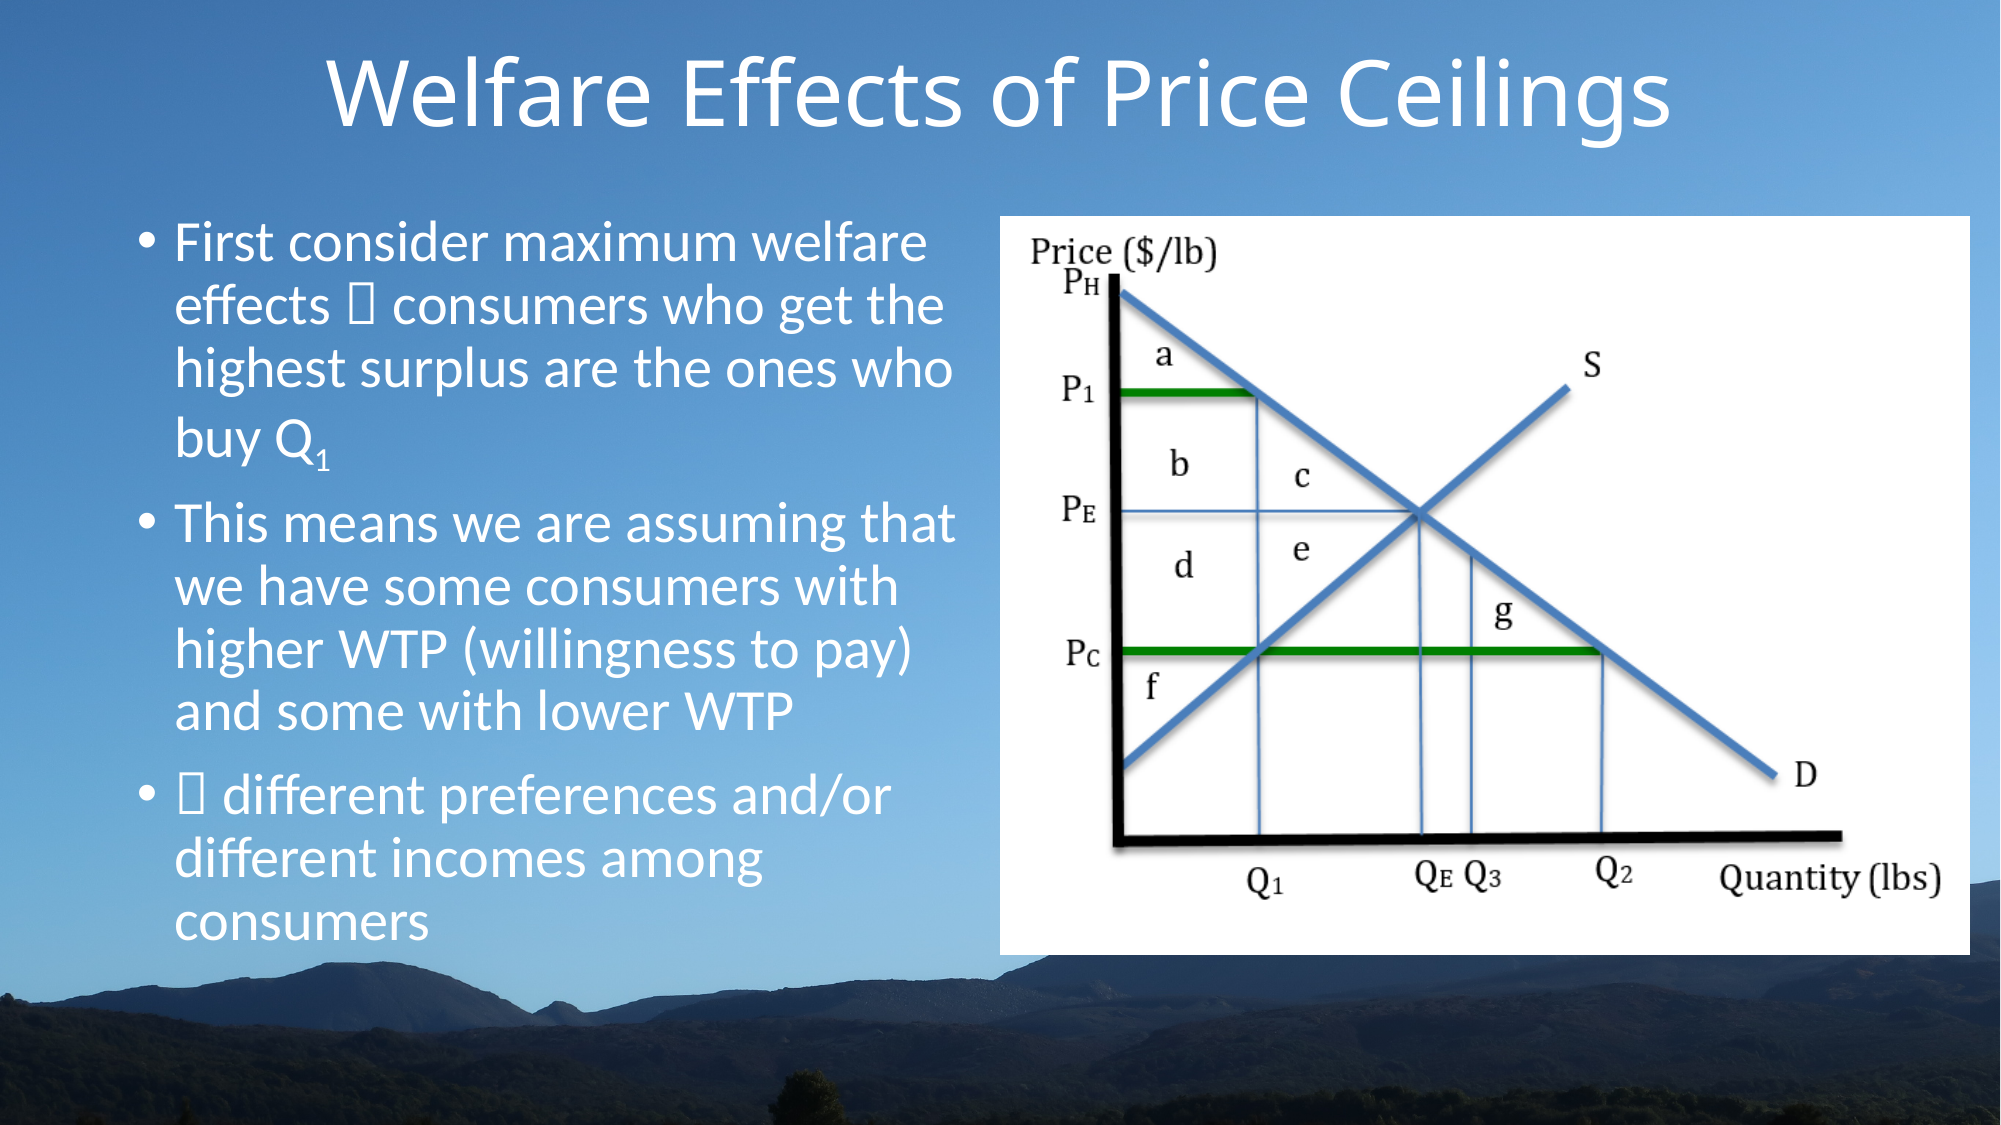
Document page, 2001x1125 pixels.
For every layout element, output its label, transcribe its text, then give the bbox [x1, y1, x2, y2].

list First consider maximum welfare effects  consumers who get the highest surplus are the ones who buy Q1 This means we are assuming that we have some consumers with higher WTP (willingness to pay) and some with lower WTP  different preferences and/or different incomes among consumers [121, 203, 1001, 1049]
picture [0, 0, 2001, 1125]
title Welfare Effects of Price Ceilings [253, 39, 1748, 174]
